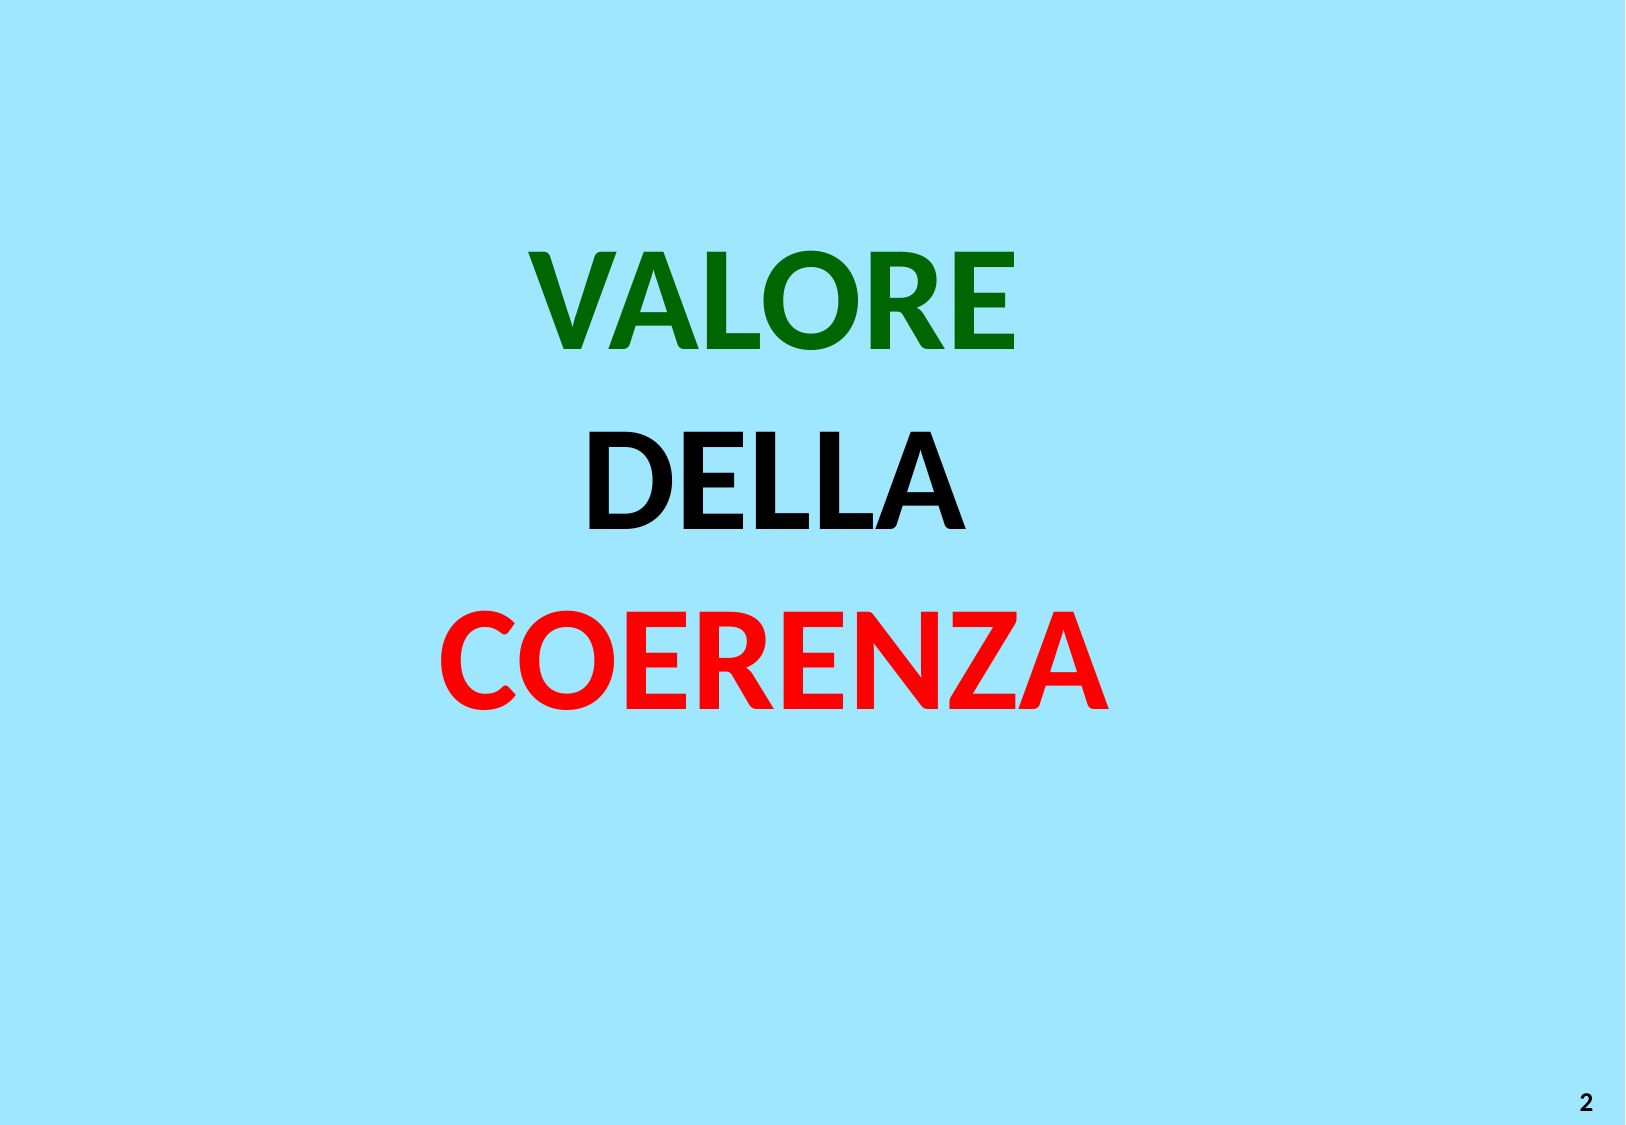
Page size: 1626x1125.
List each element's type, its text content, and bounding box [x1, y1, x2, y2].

slide_number 2 [1547, 1076, 1625, 1125]
text_box VALORE DELLA COERENZA [376, 191, 1173, 747]
